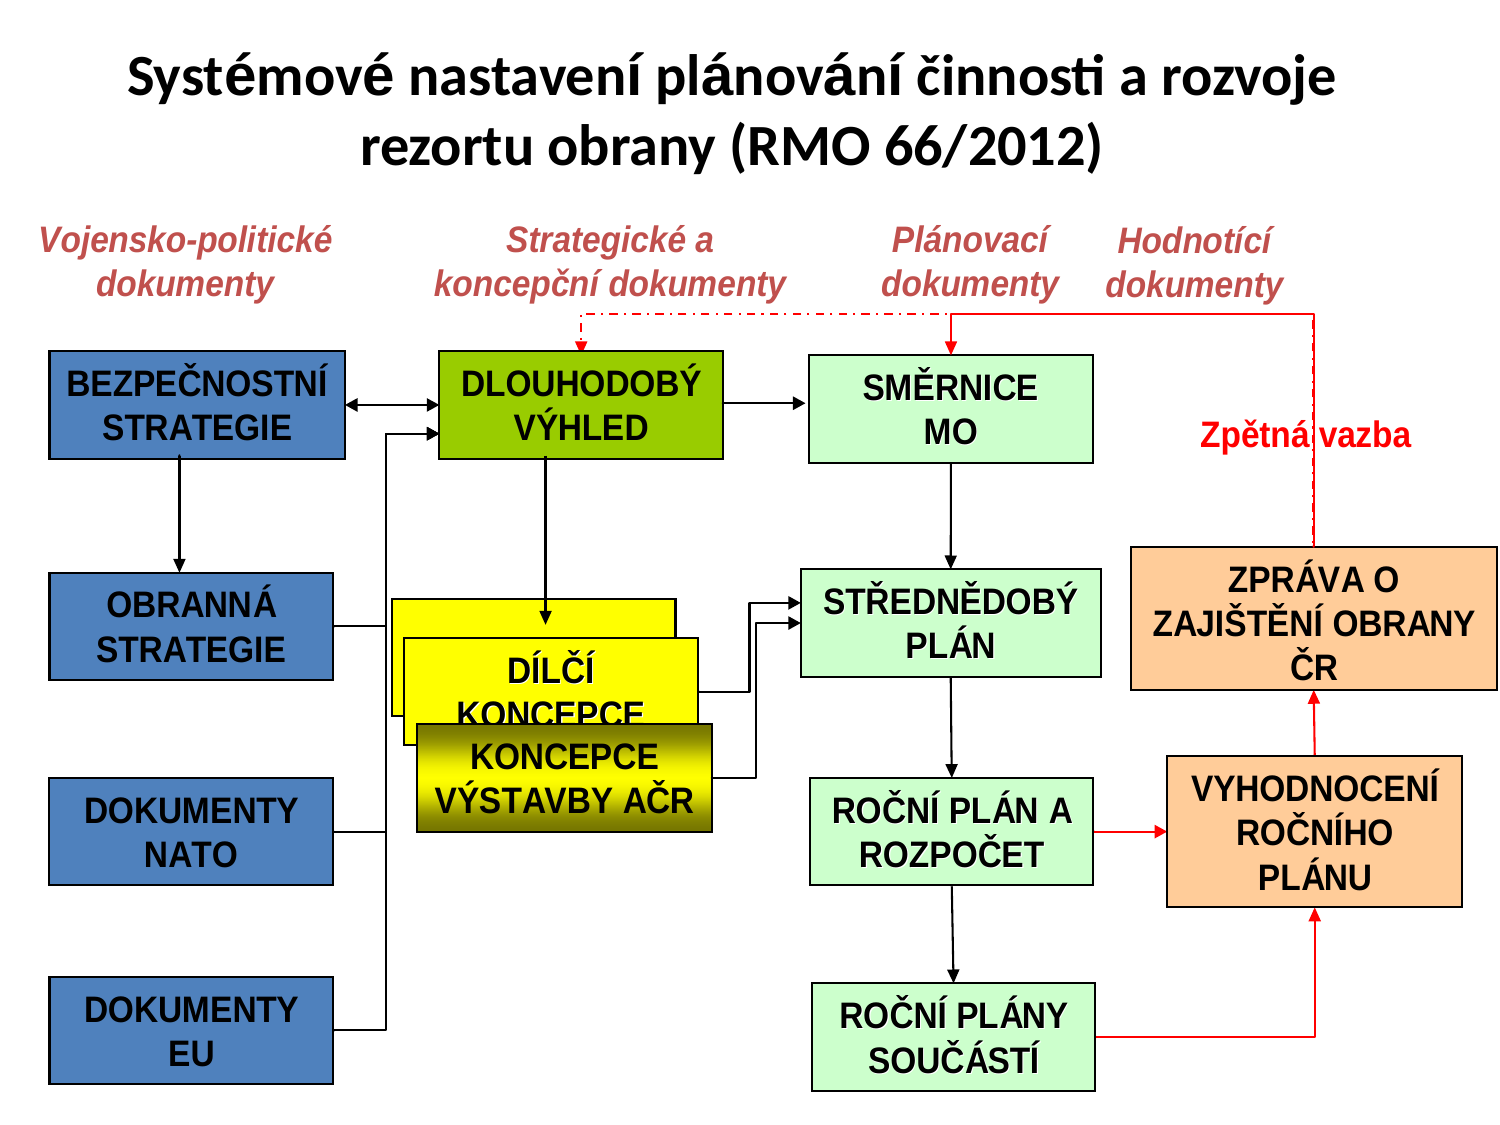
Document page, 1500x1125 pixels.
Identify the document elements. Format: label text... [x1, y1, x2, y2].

picture [19, 207, 1500, 1095]
title Systémové nastavení plánování činnosti a rozvoje rezortu obrany (RMO 66/2012) [53, 19, 1412, 197]
